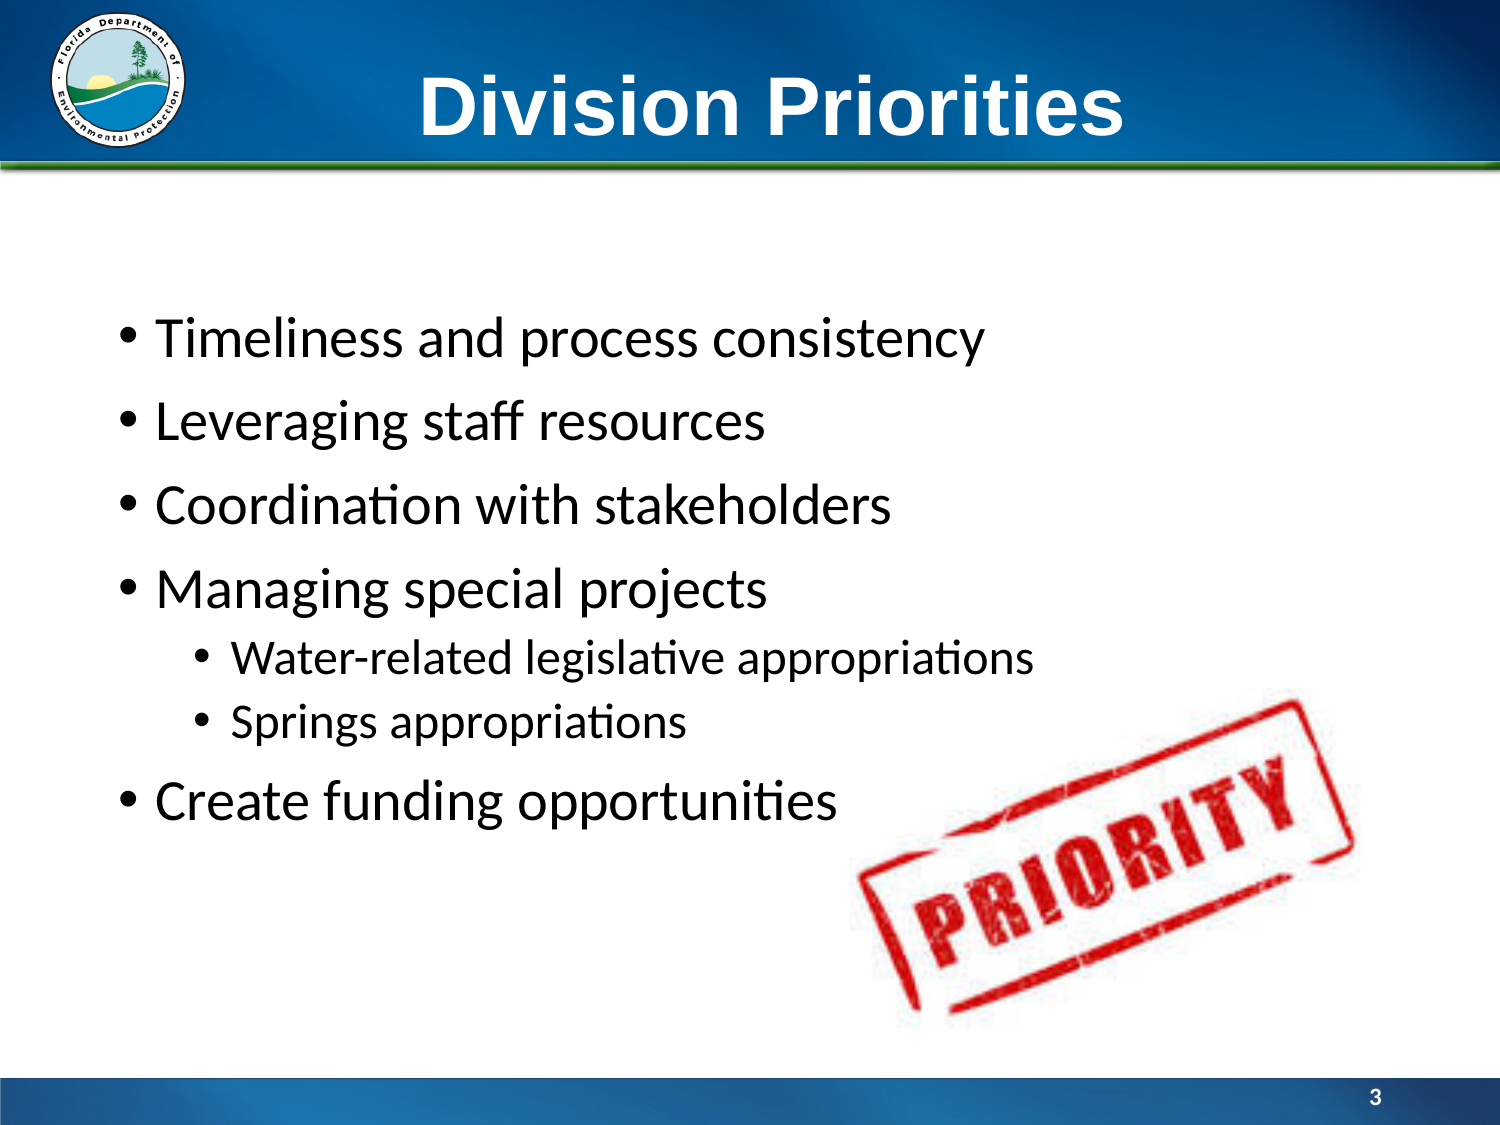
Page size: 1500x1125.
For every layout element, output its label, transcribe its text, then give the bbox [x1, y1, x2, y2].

picture [0, 0, 1500, 1125]
list Timeliness and process consistency Leveraging staff resources Coordination with stakeholders Managing special projects Water-related legislative appropriations Springs appropriations Create funding opportunities [103, 299, 1397, 1014]
title Division Priorities [148, 0, 1397, 218]
slide_number 3 [1059, 1065, 1397, 1125]
